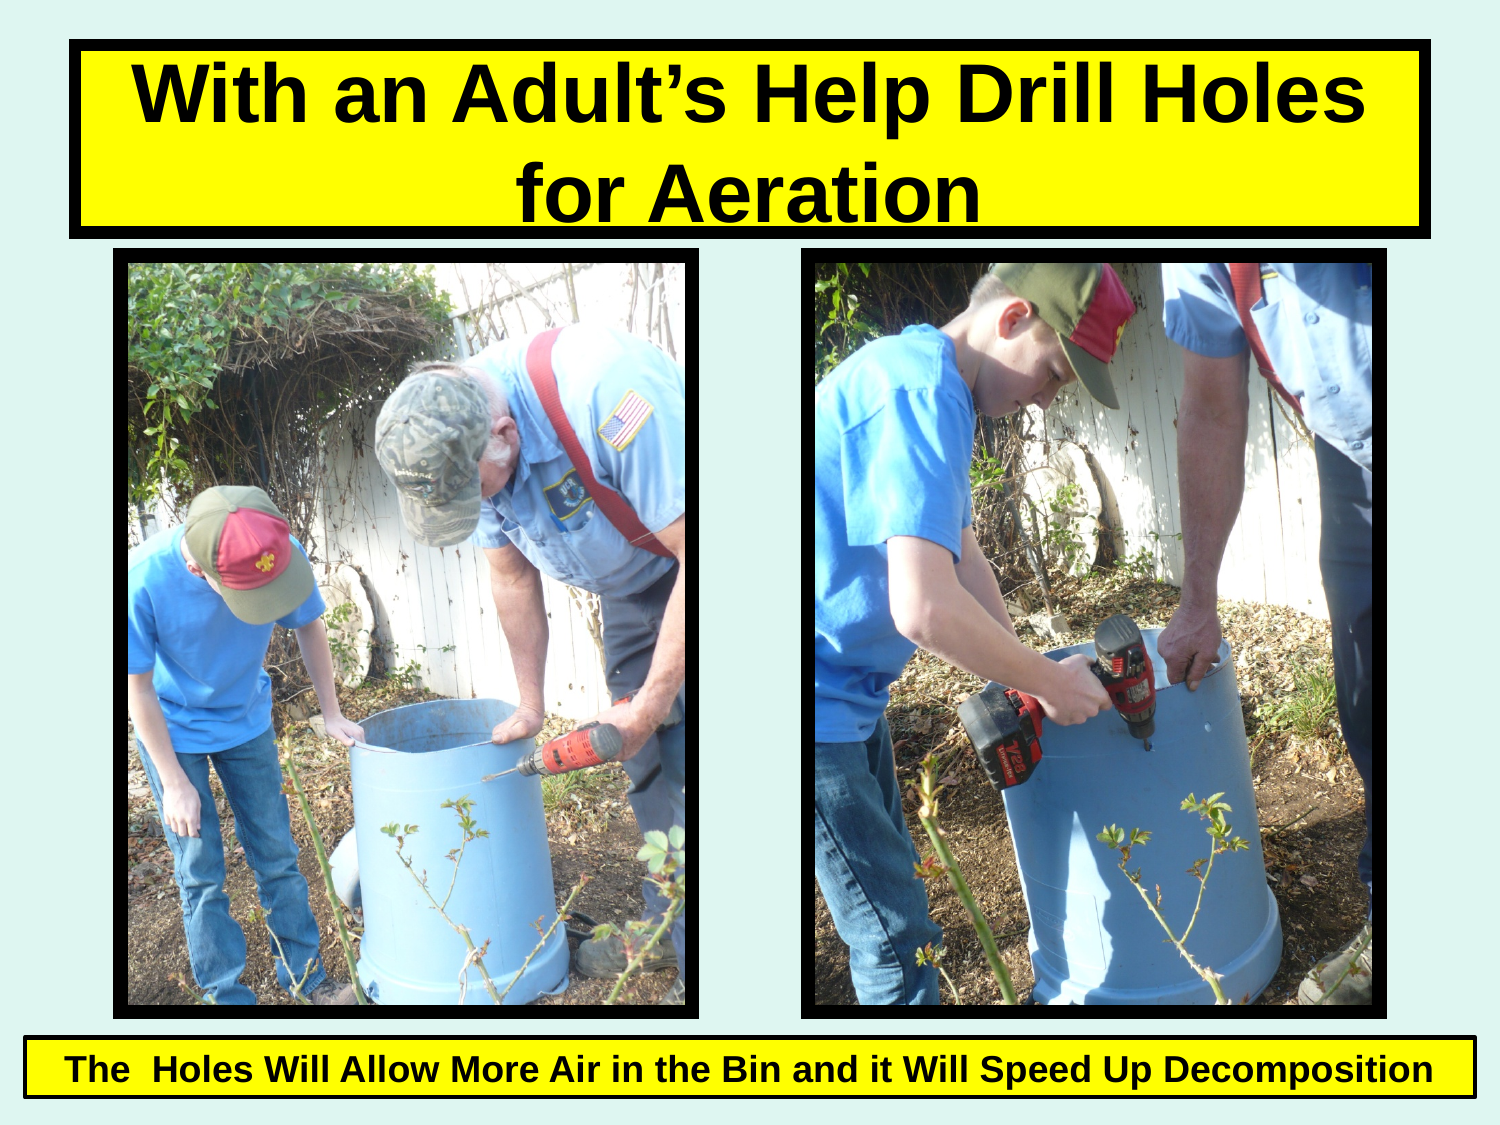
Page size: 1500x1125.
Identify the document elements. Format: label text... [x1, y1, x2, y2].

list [127, 262, 685, 1006]
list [815, 262, 1373, 1006]
title With an Adult’s Help Drill Holes for Aeration [74, 44, 1426, 233]
text_box The Holes Will Allow More Air in the Bin and it Will Speed Up Decomposition [24, 1037, 1475, 1098]
